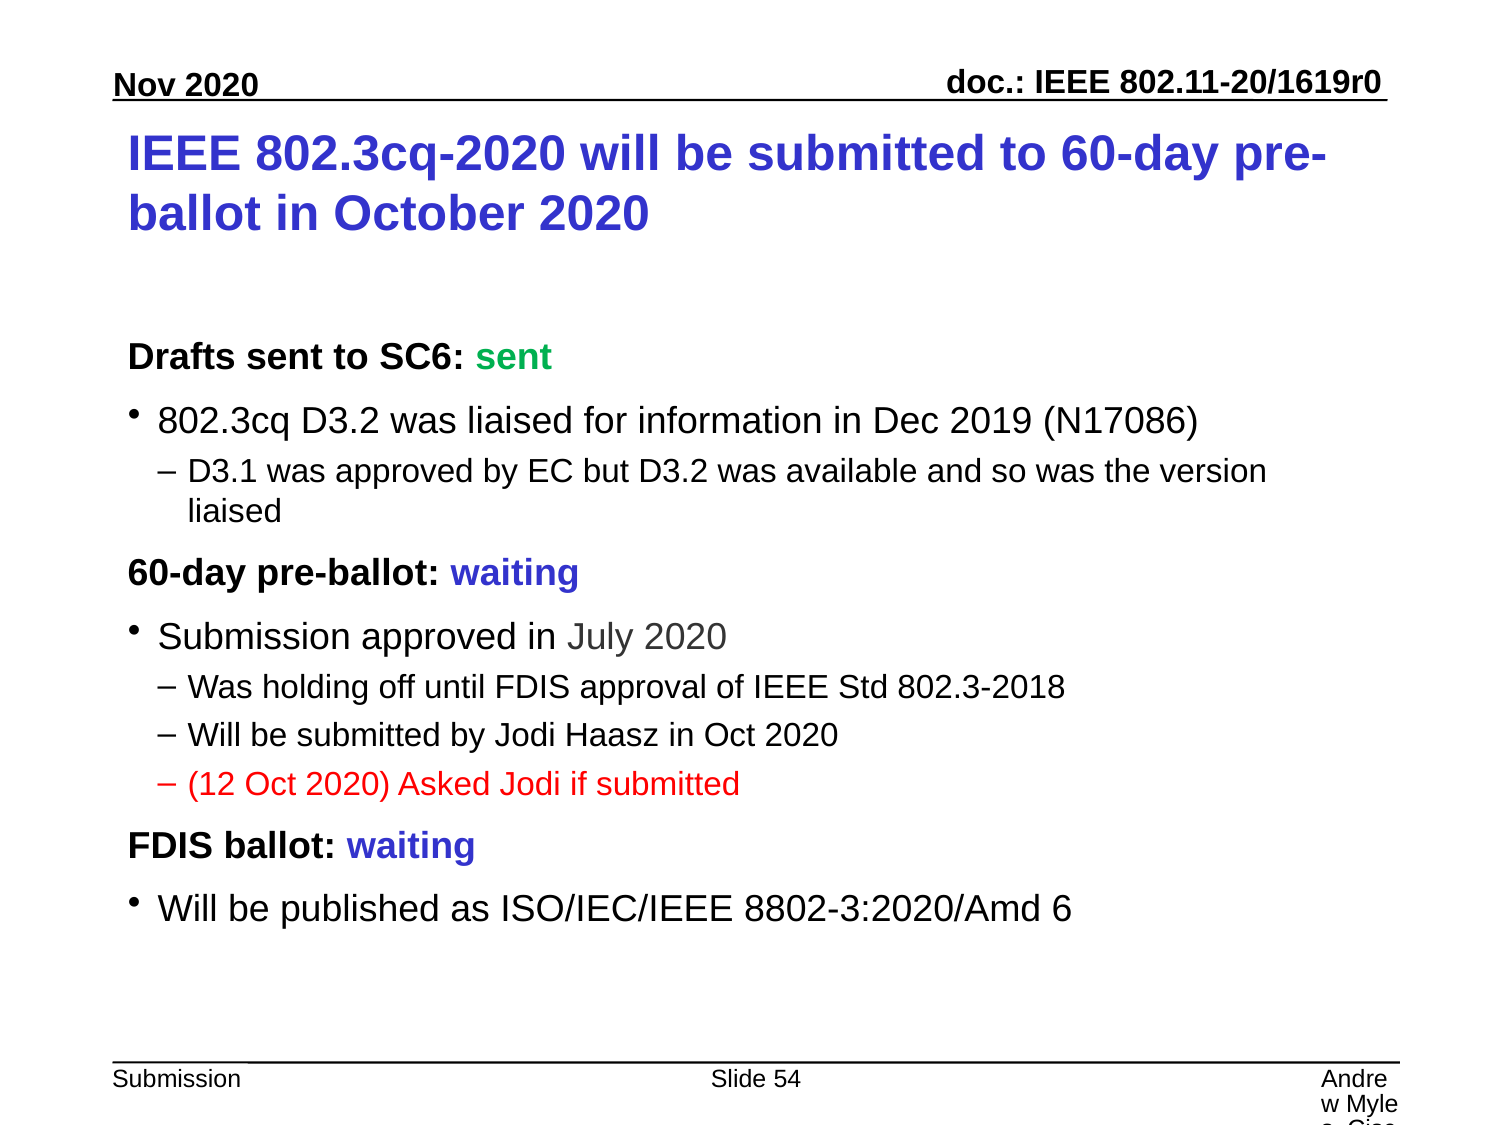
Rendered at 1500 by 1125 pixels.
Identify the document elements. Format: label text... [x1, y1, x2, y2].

slide_number Slide 54 [709, 1061, 803, 1093]
title IEEE 802.3cq-2020 will be submitted to 60-day pre-ballot in October 2020 [112, 112, 1388, 288]
list Drafts sent to SC6: sent 802.3cq D3.2 was liaised for information in Dec 2019 (N17086) D3.1 was approved by EC but D3.2 was available and so was the version liaised 60-day pre-ballot: waiting Submission approved in July 2020 Was holding off until FDIS approval of IEEE Std 802.3-2018 Will be submitted by Jodi Haasz in Oct 2020 (12 Oct 2020) Asked Jodi if submitted FDIS ballot: waiting Will be published as ISO/IEC/IEEE 8802-3:2020/Amd 6 [112, 324, 1388, 1000]
footer Andrew Myles, Cisco [1320, 1061, 1402, 1093]
